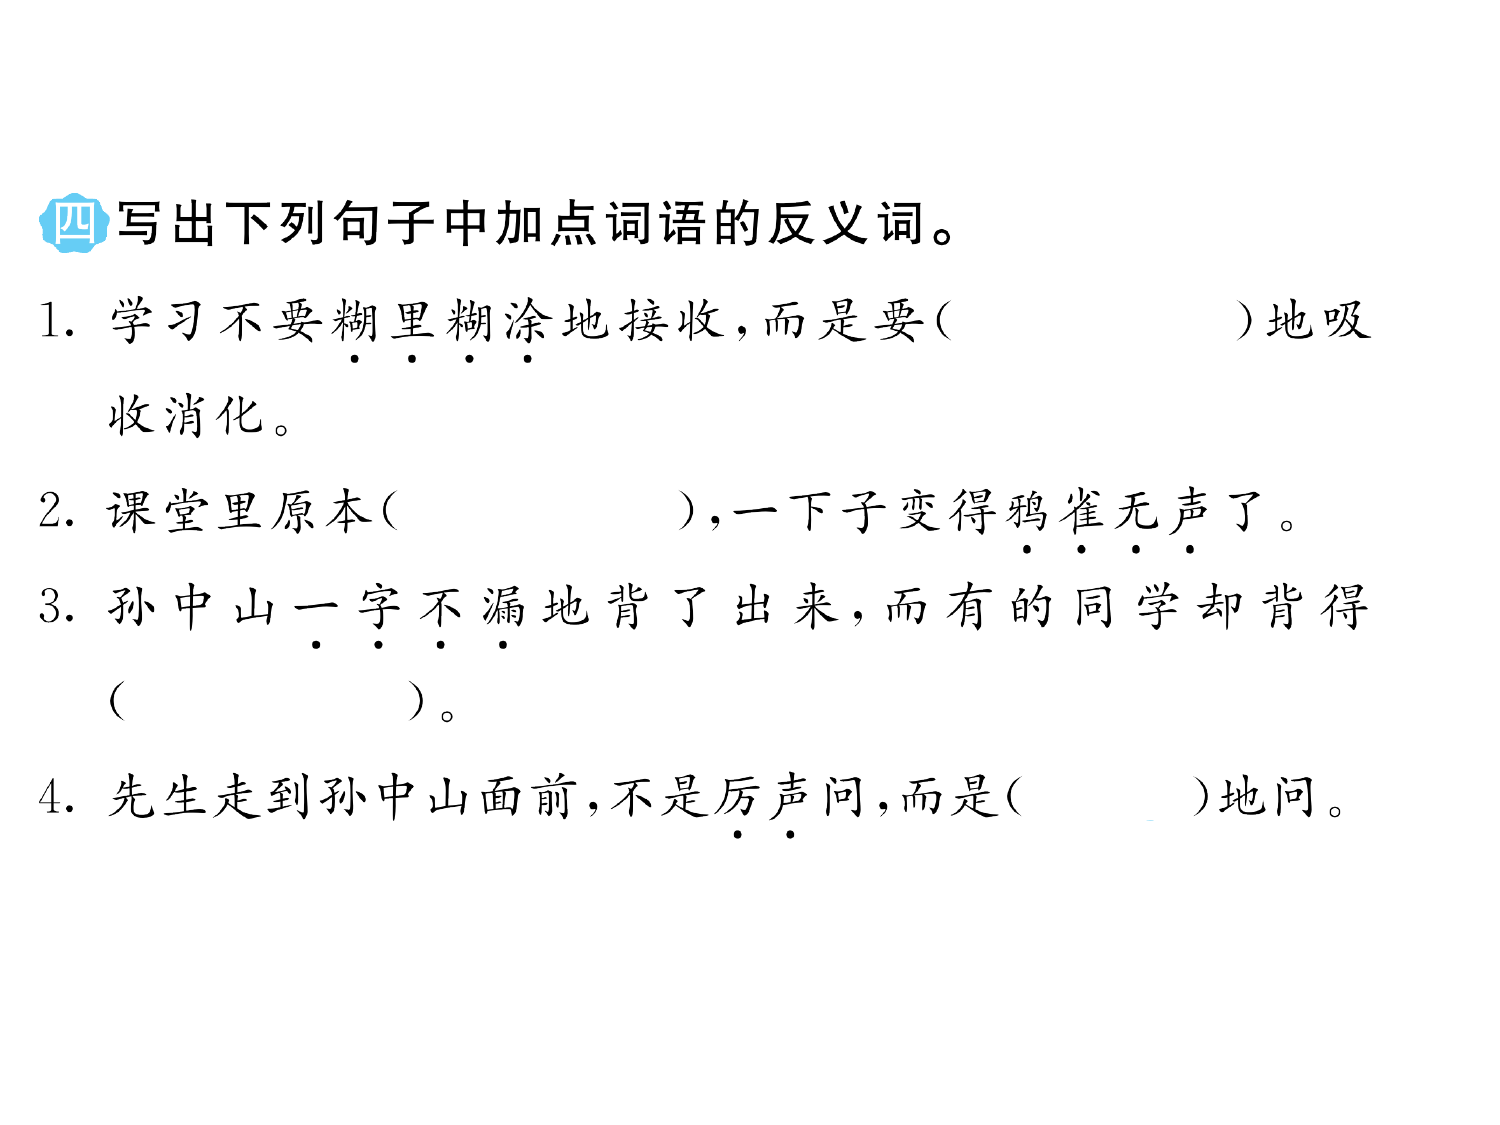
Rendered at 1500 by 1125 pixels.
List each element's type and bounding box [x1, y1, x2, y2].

picture [35, 177, 1453, 845]
